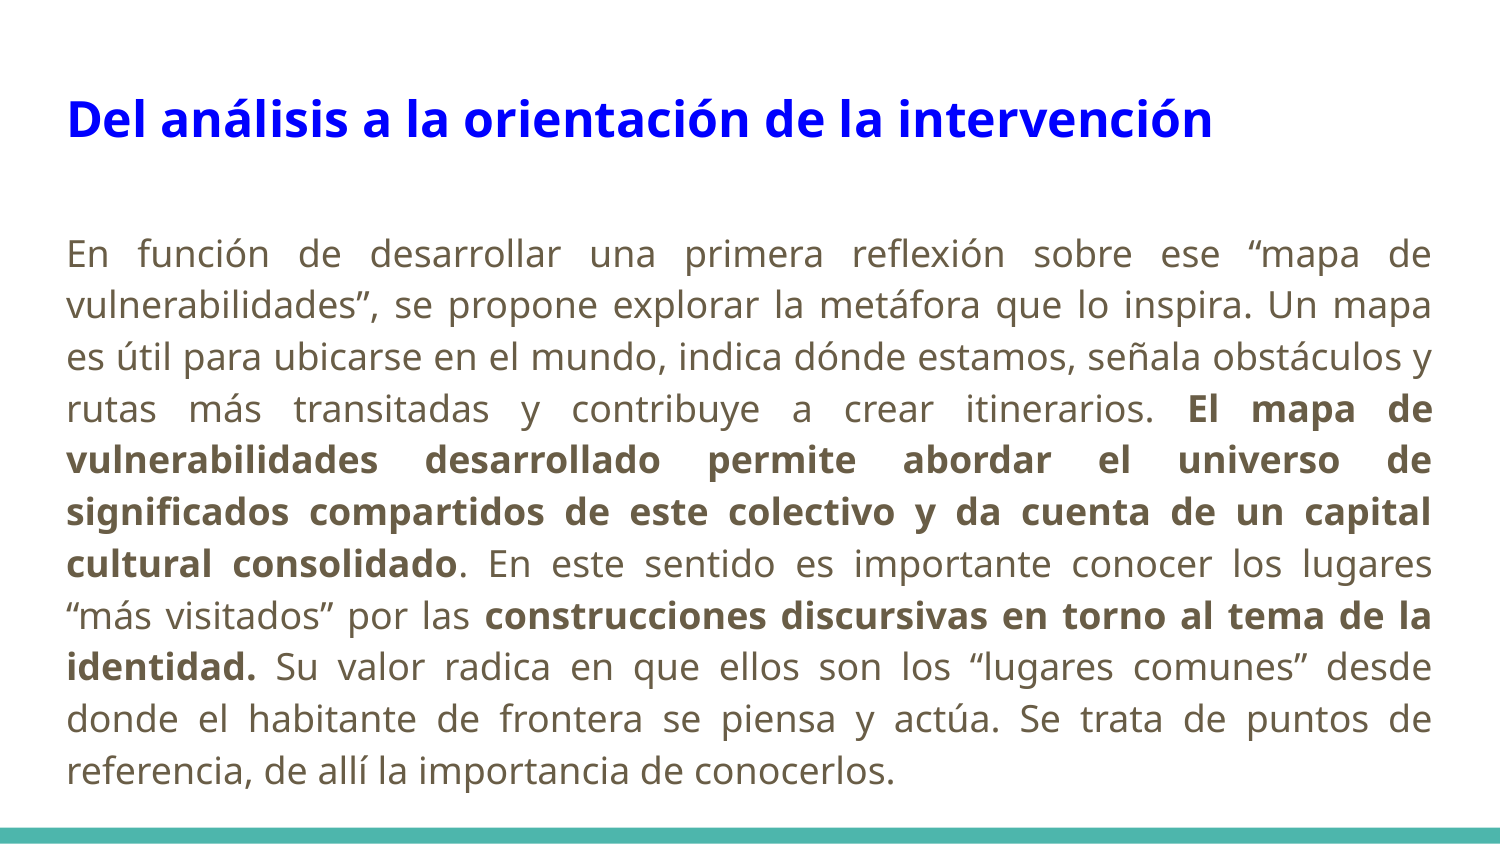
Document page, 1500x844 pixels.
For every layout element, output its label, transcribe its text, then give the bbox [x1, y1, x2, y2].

list En función de desarrollar una primera reflexión sobre ese “mapa de vulnerabilidades”, se propone explorar la metáfora que lo inspira. Un mapa es útil para ubicarse en el mundo, indica dónde estamos, señala obstáculos y rutas más transitadas y contribuye a crear itinerarios. El mapa de vulnerabilidades desarrollado permite abordar el universo de significados compartidos de este colectivo y da cuenta de un capital cultural consolidado. En este sentido es importante conocer los lugares “más visitados” por las construcciones discursivas en torno al tema de la identidad. Su valor radica en que ellos son los “lugares comunes” desde donde el habitante de frontera se piensa y actúa. Se trata de puntos de referencia, de allí la importancia de conocerlos. [51, 207, 1449, 806]
title Del análisis a la orientación de la intervención [51, 72, 1449, 189]
